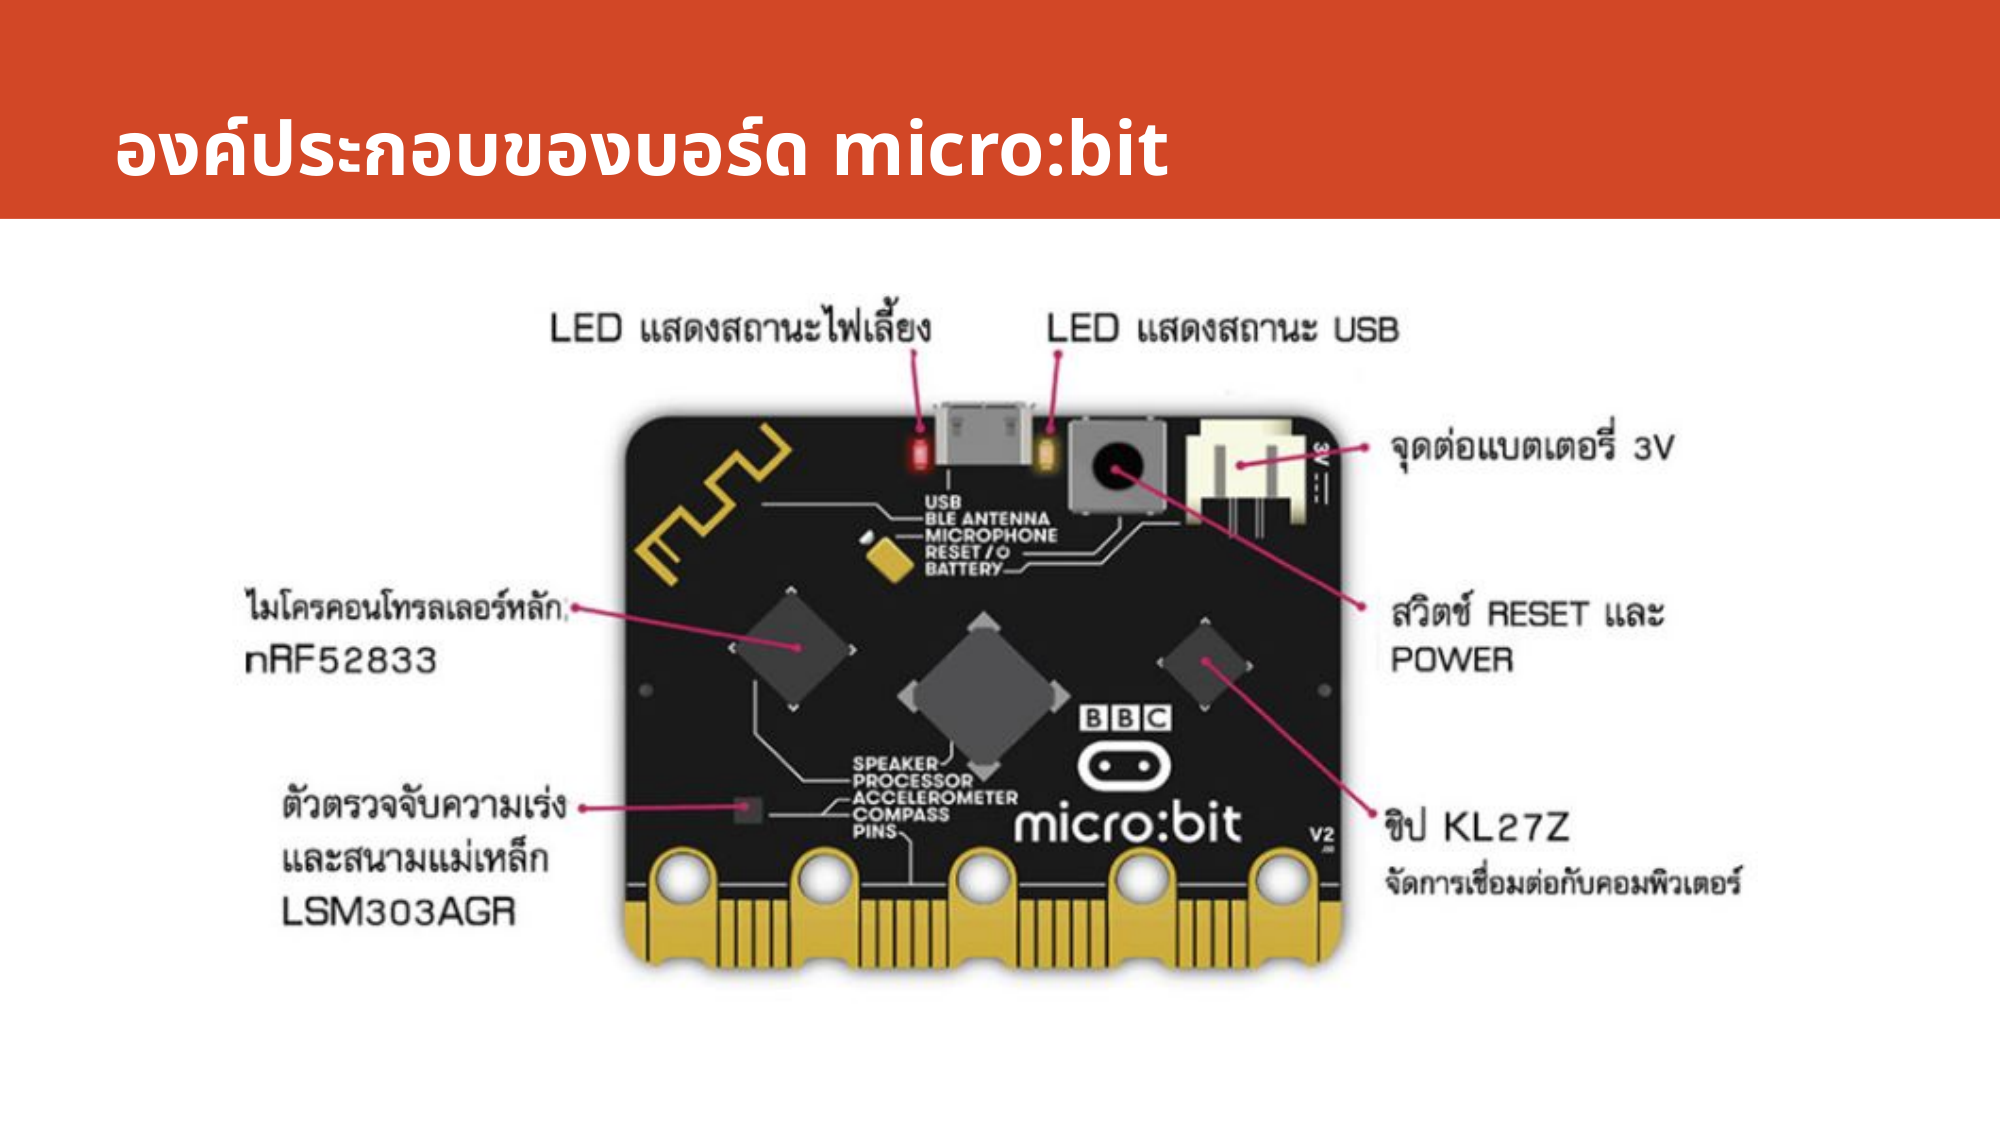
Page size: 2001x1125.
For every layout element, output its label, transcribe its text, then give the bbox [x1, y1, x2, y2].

picture [203, 293, 1758, 1038]
title องค์ประกอบของบอร์ด micro:bit [99, 0, 1863, 199]
